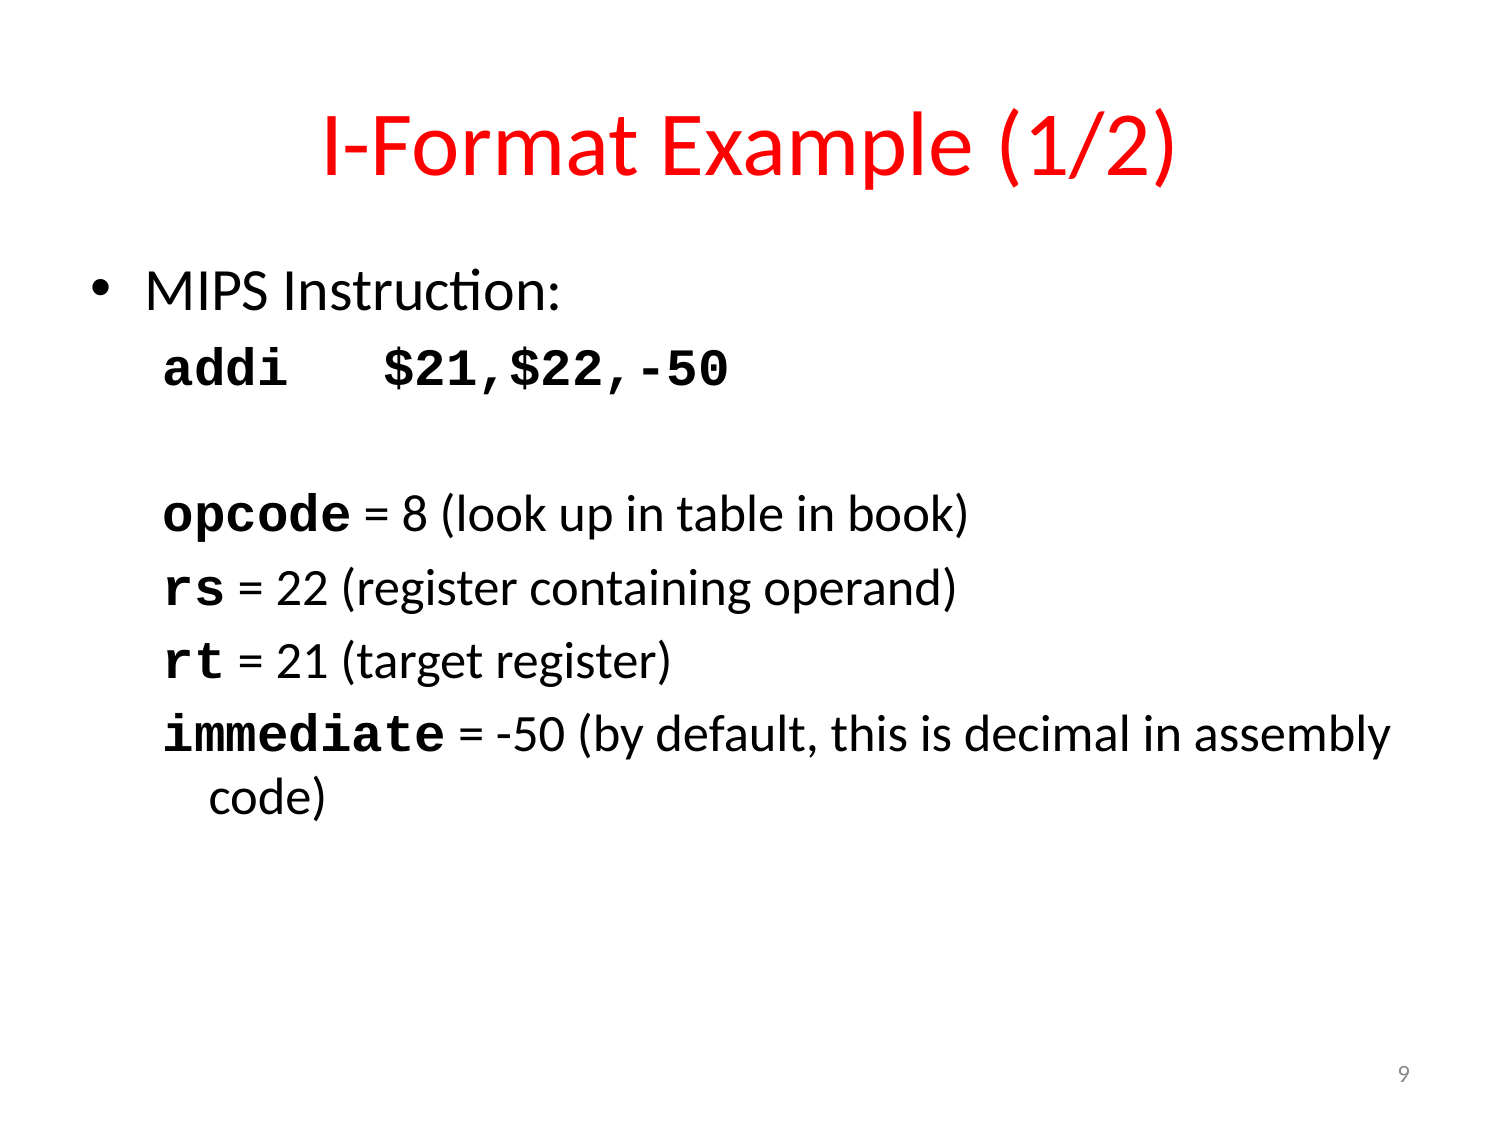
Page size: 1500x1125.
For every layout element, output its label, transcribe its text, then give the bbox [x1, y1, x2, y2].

title I-Format Example (1/2) [75, 45, 1425, 233]
slide_number 9 [1074, 1042, 1425, 1103]
list MIPS Instruction: addi $21,$22,-50 opcode = 8 (look up in table in book) rs = 22 (register containing operand) rt = 21 (target register) immediate = -50 (by default, this is decimal in assembly code) [75, 242, 1438, 838]
